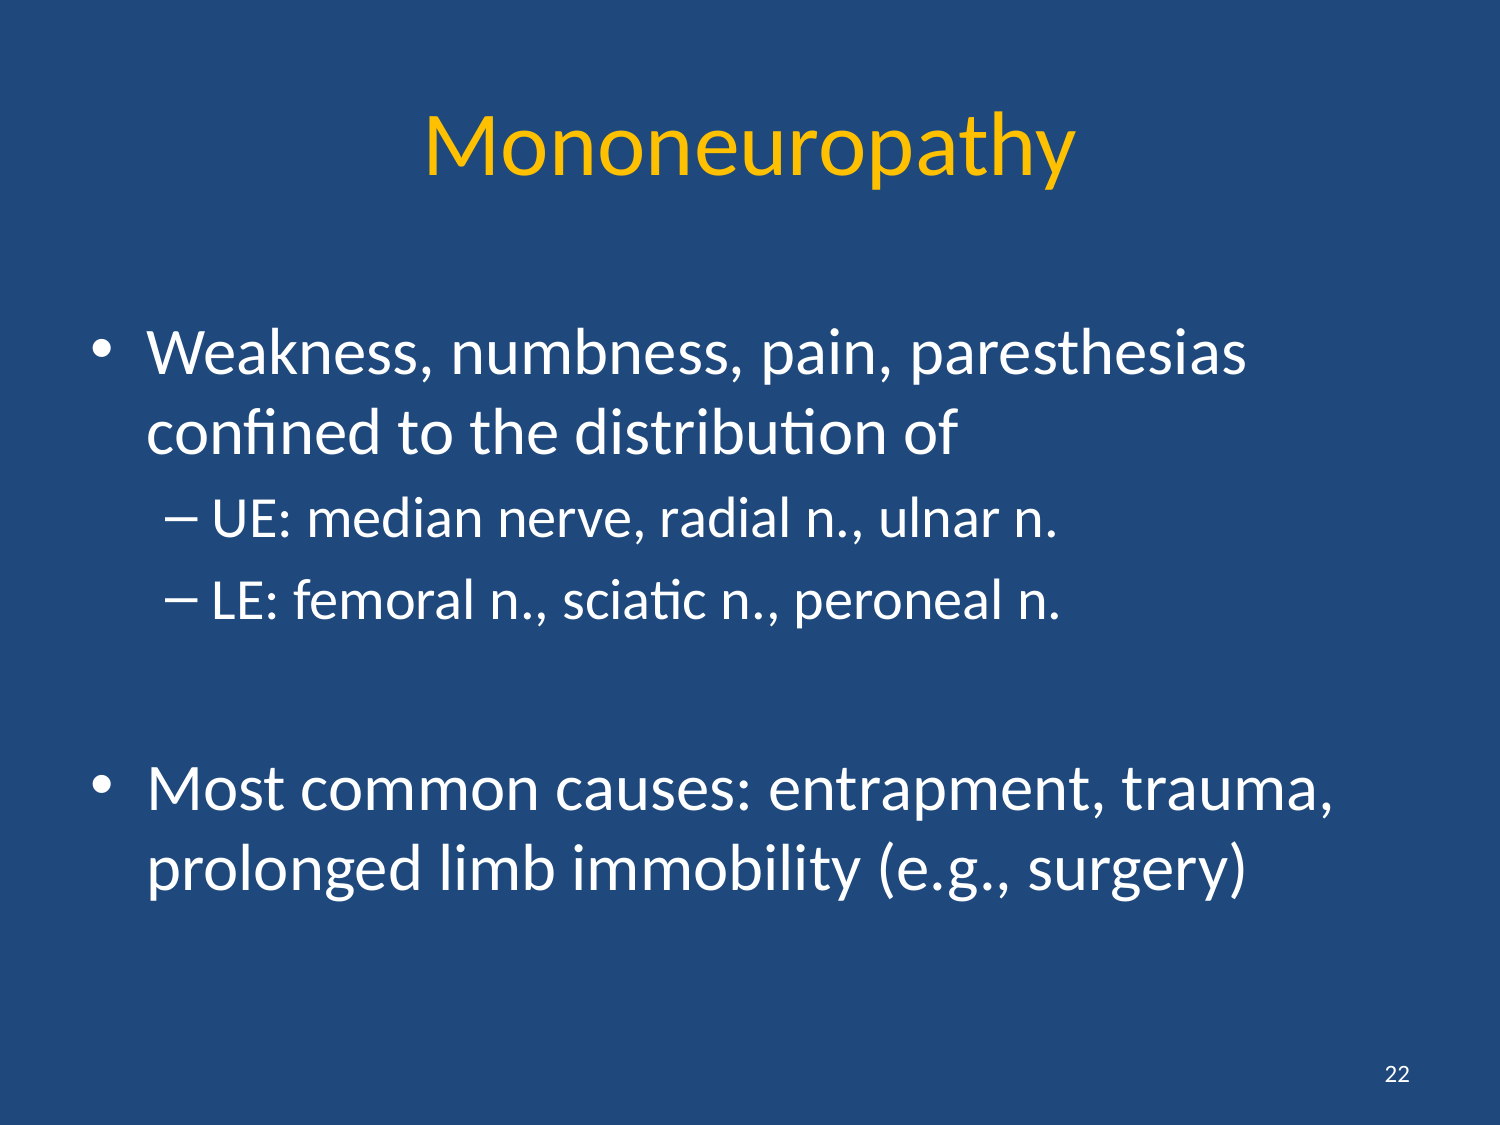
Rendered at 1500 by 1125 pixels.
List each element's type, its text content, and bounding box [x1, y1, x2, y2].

title Mononeuropathy [75, 45, 1425, 233]
slide_number 22 [1074, 1042, 1425, 1103]
list Weakness, numbness, pain, paresthesias confined to the distribution of UE: median nerve, radial n., ulnar n. LE: femoral n., sciatic n., peroneal n. Most common causes: entrapment, trauma, prolonged limb immobility (e.g., surgery) [75, 299, 1425, 1093]
